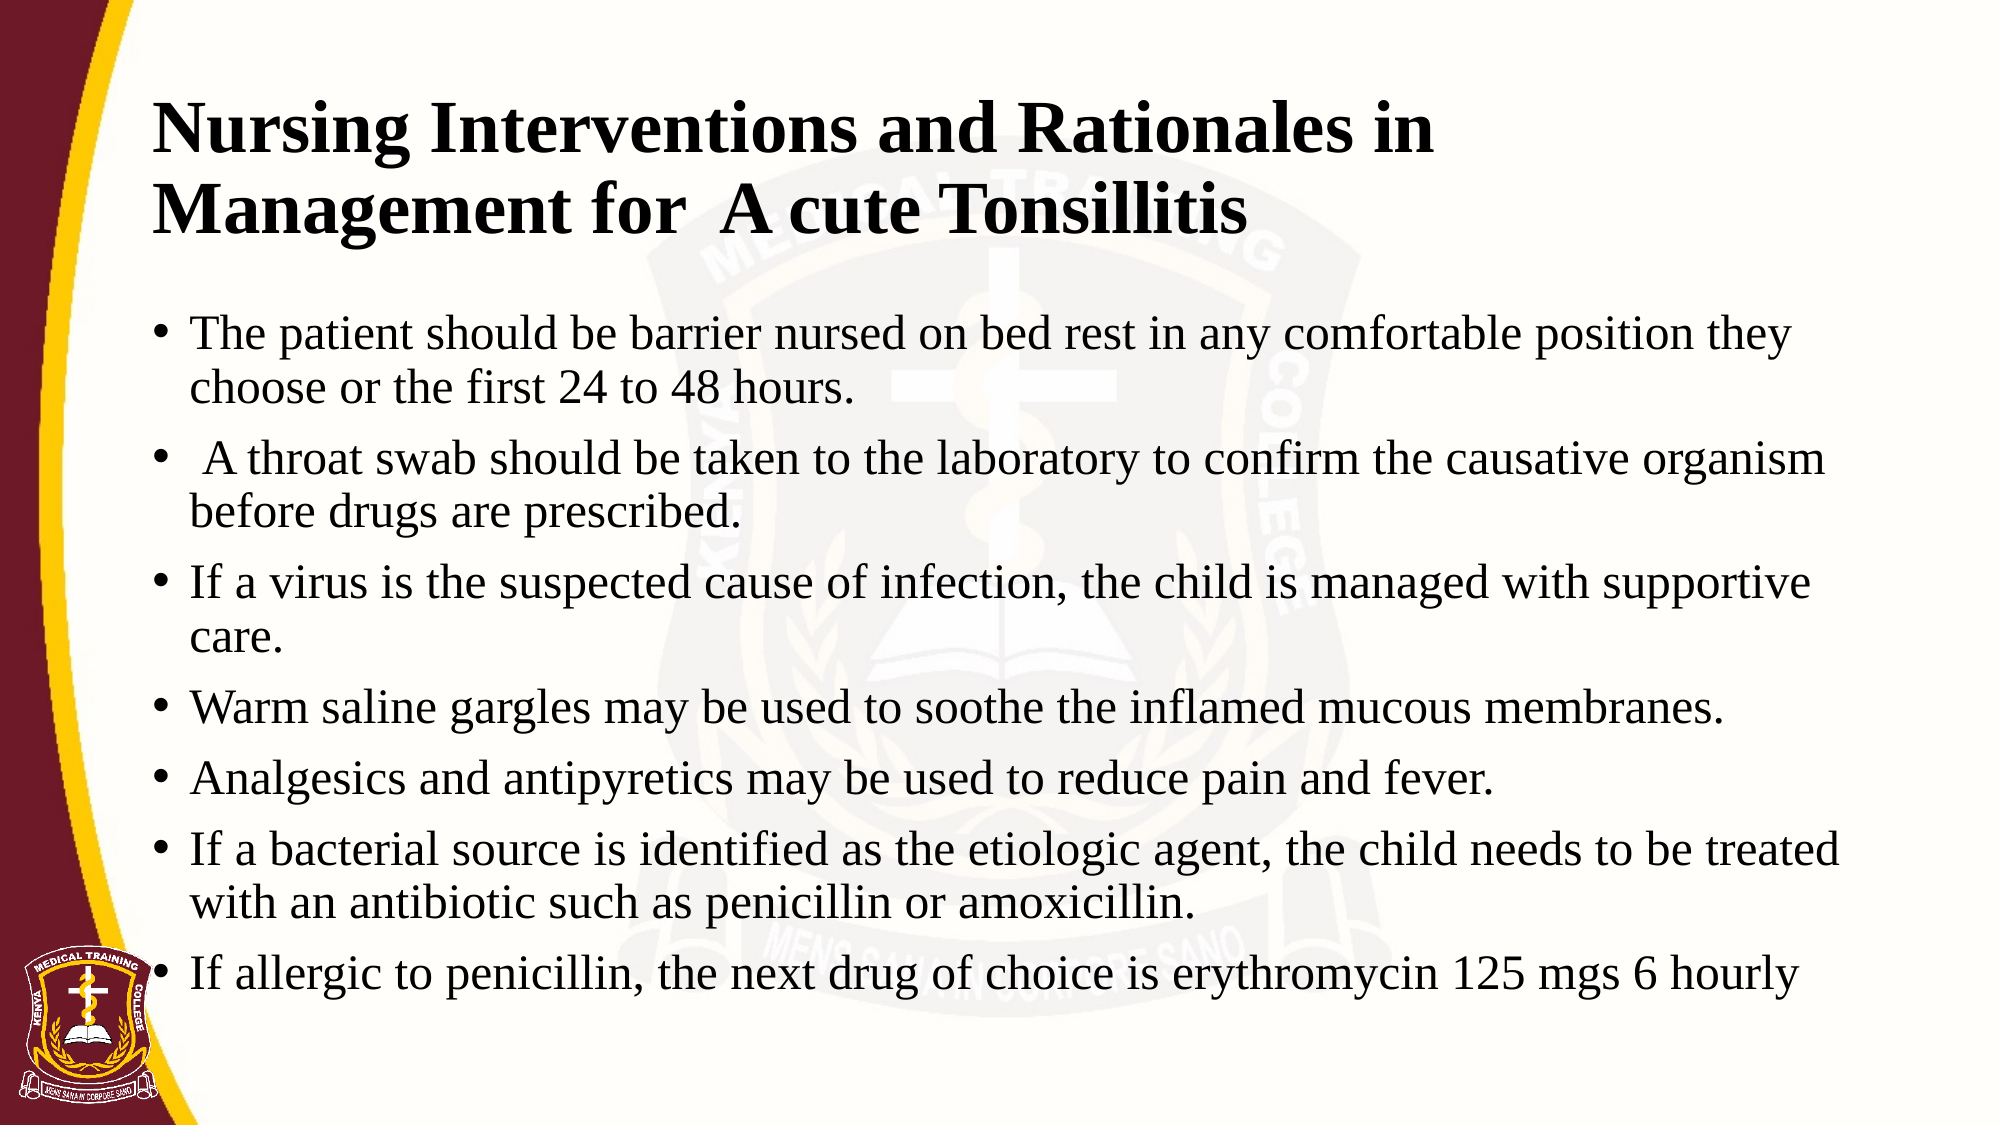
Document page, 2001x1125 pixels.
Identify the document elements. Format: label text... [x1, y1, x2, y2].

list [133, 12, 2000, 1095]
picture [0, 0, 2001, 1125]
title Nursing Interventions and Rationales in Management for A cute Tonsillitis [137, 59, 1863, 278]
text_box The patient should be barrier nursed on bed rest in any comfortable position they choose or the first 24 to 48 hours. A throat swab should be taken to the laboratory to confirm the causative organism before drugs are prescribed. If a virus is the suspected cause of infection, the child is managed with supportive care. Warm saline gargles may be used to soothe the inflamed mucous membranes. Analgesics and antipyretics may be used to reduce pain and fever. If a bacterial source is identified as the etiologic agent, the child needs to be treated with an antibiotic such as penicillin or amoxicillin. If allergic to penicillin, the next drug of choice is erythromycin 125 mgs 6 hourly [137, 299, 1863, 1014]
